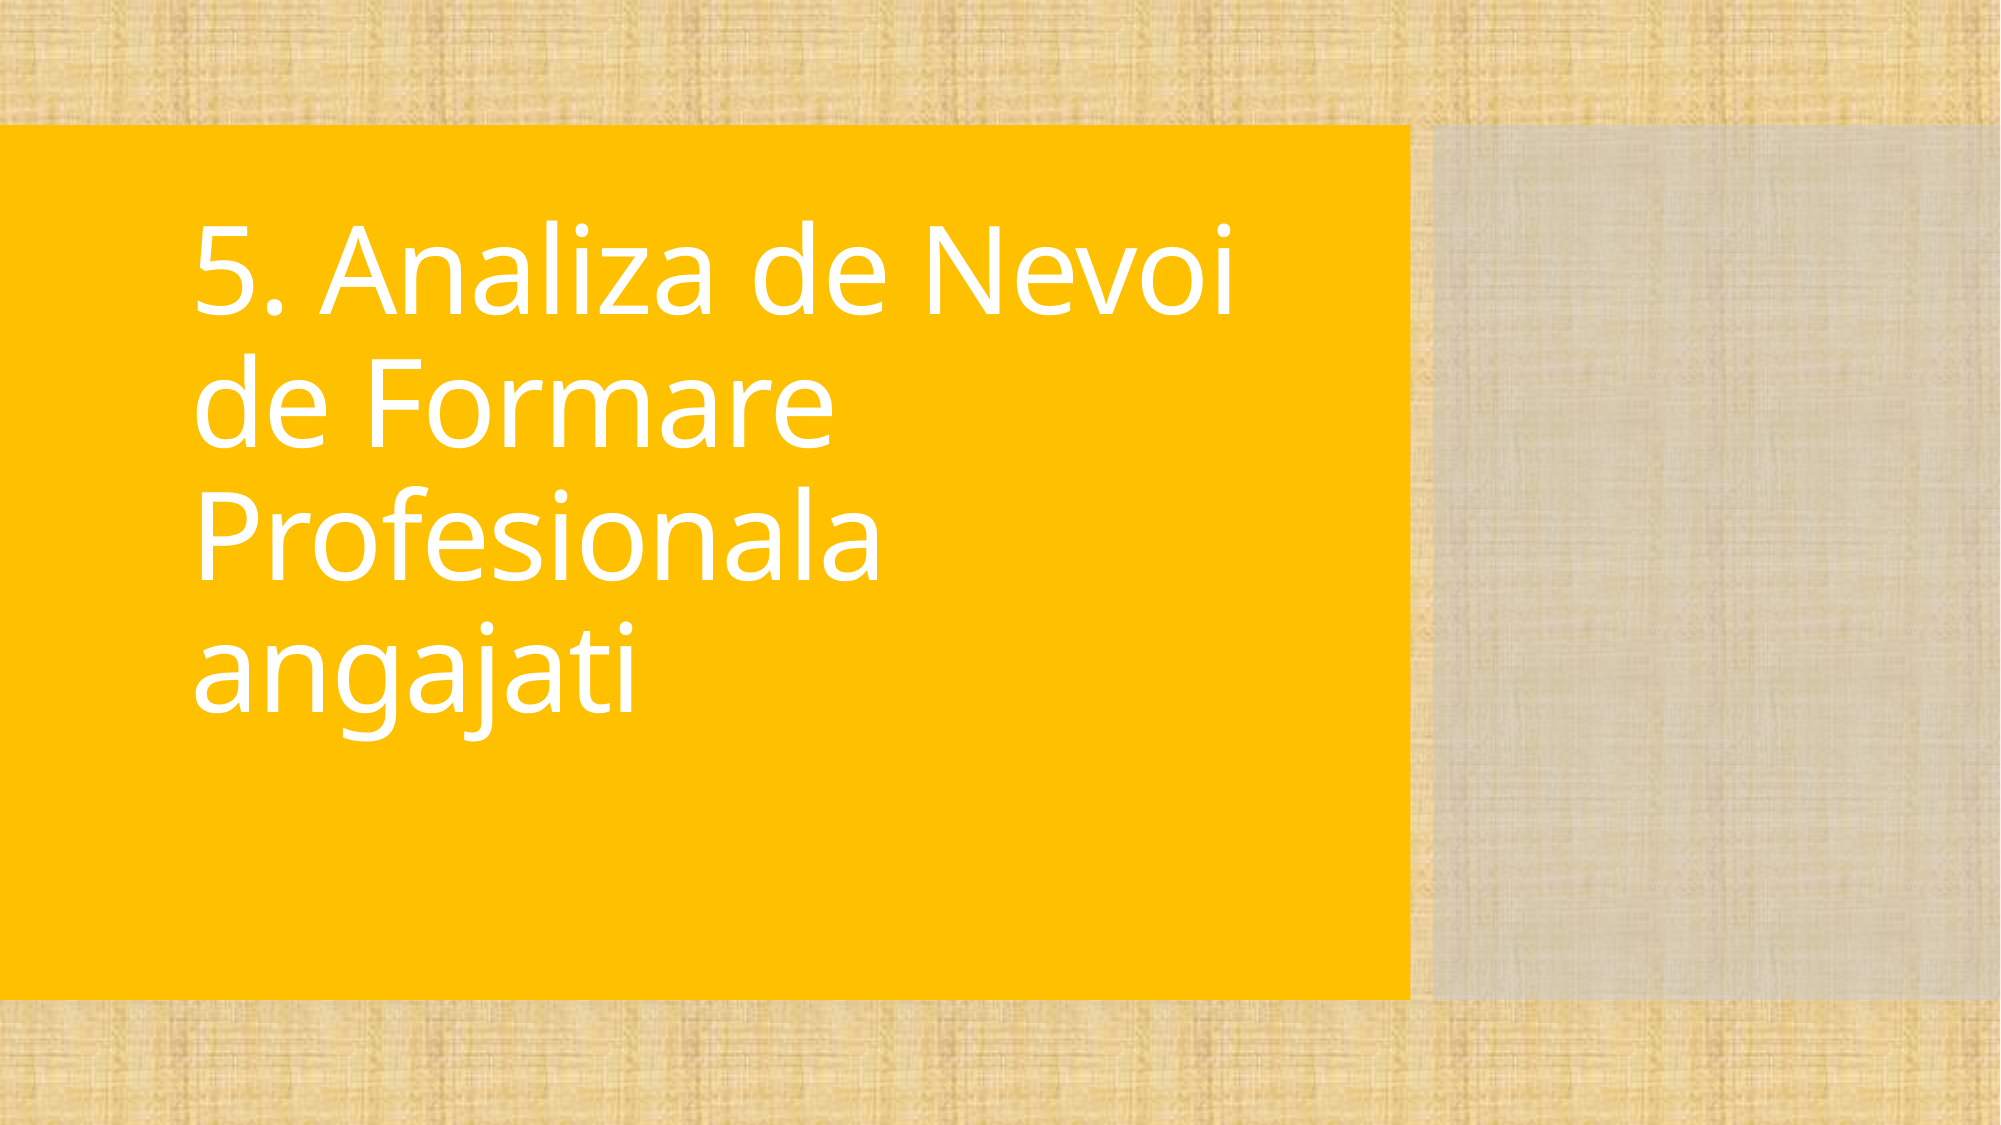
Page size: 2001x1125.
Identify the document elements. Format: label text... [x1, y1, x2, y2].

picture [0, 349, 2001, 1125]
picture [0, 0, 2001, 273]
text_box [137, 273, 1880, 349]
title 5. Analiza de Nevoi de Formare Profesionala angajati [175, 213, 1376, 273]
title 5. Analiza de Nevoi de Formare Profesionala angajati [175, 349, 1376, 747]
